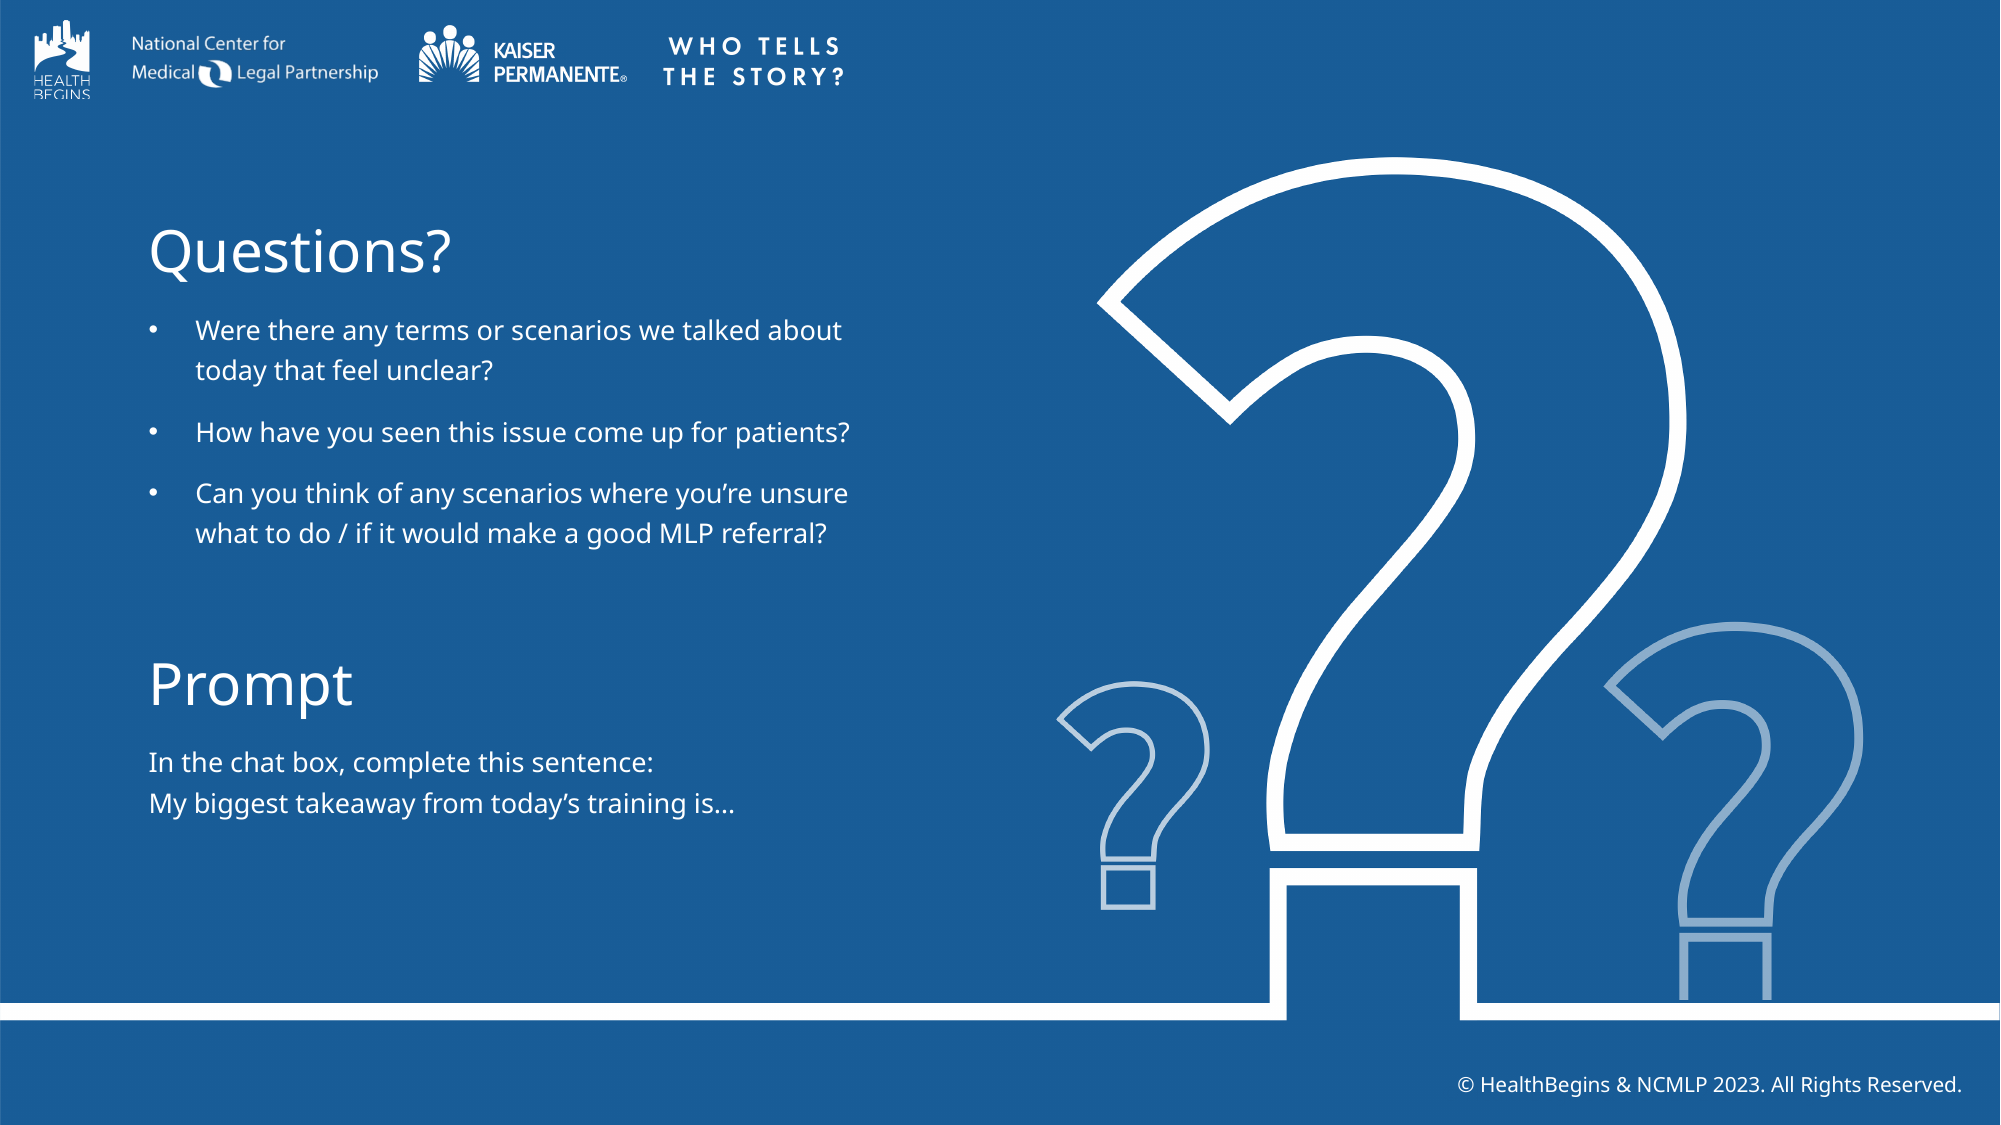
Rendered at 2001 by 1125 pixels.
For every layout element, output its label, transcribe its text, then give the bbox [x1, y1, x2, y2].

picture [0, 0, 2000, 1125]
text_box Questions? Were there any terms or scenarios we talked about today that feel unclear? How have you seen this issue come up for patients? Can you think of any scenarios where you’re unsure what to do / if it would make a good MLP referral? Prompt In the chat box, complete this sentence: My biggest takeaway from today’s training is… [133, 193, 866, 960]
